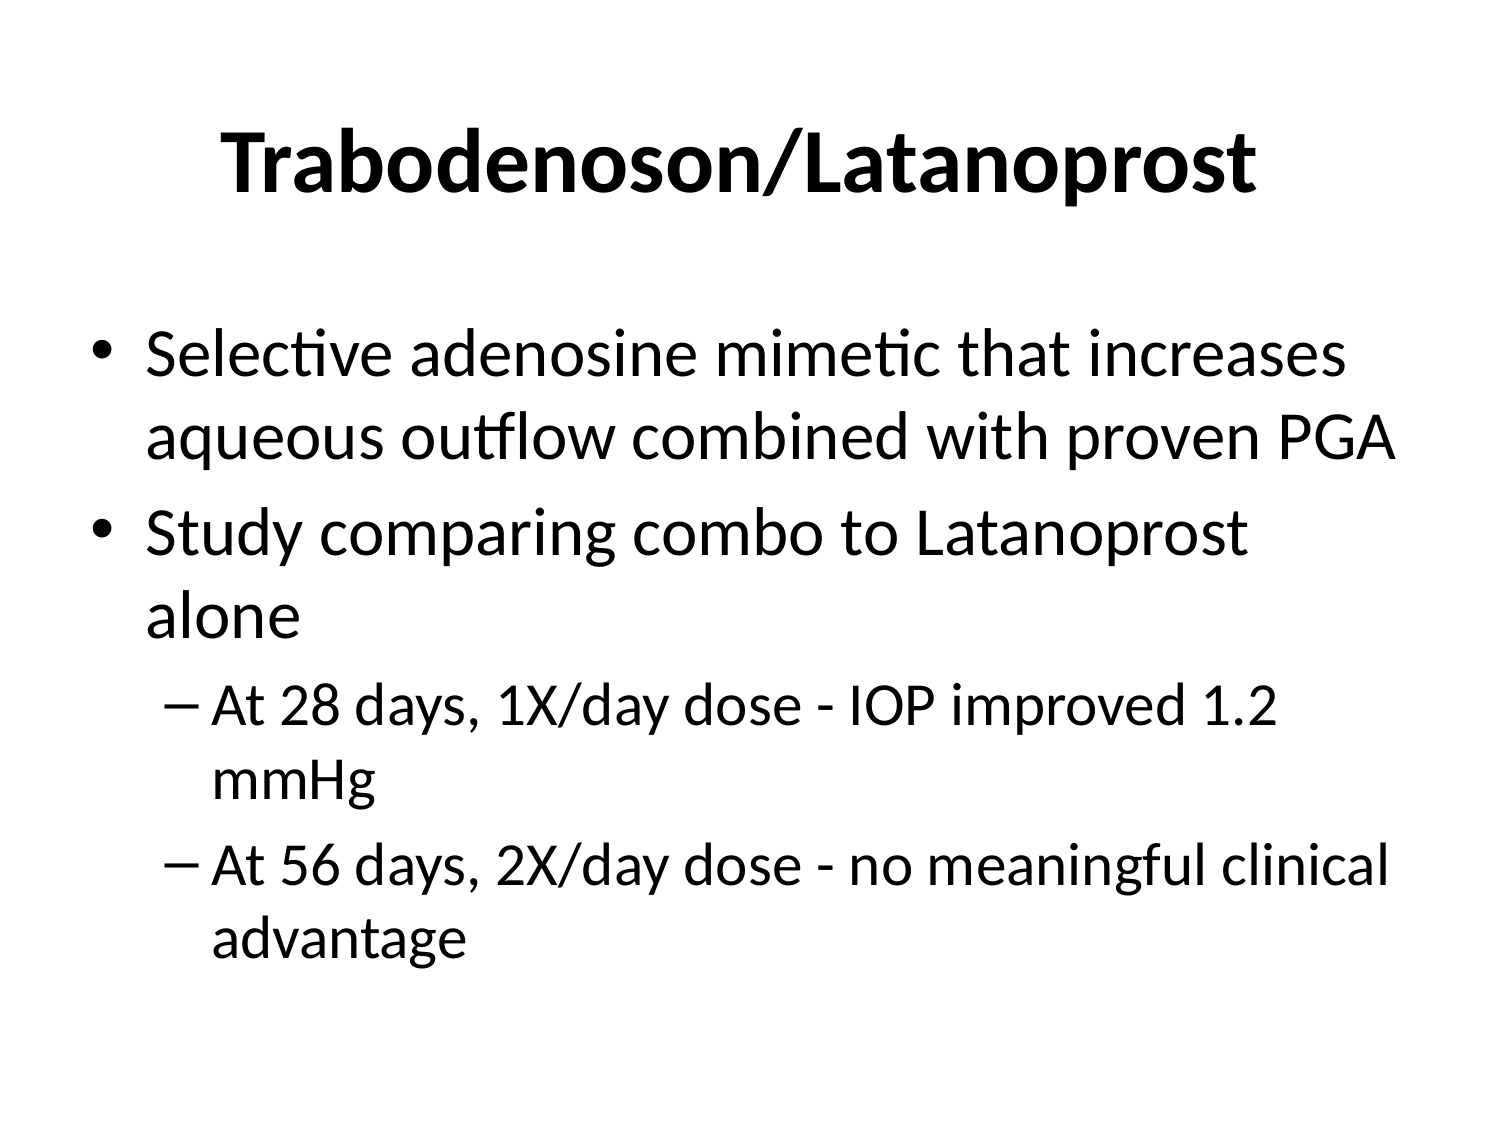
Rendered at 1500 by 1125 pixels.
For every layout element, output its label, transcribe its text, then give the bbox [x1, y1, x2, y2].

title Trabodenoson/Latanoprost [75, 62, 1425, 250]
list Selective adenosine mimetic that increases aqueous outflow combined with proven PGA Study comparing combo to Latanoprost alone At 28 days, 1X/day dose - IOP improved 1.2 mmHg At 56 days, 2X/day dose - no meaningful clinical advantage [75, 299, 1425, 1005]
